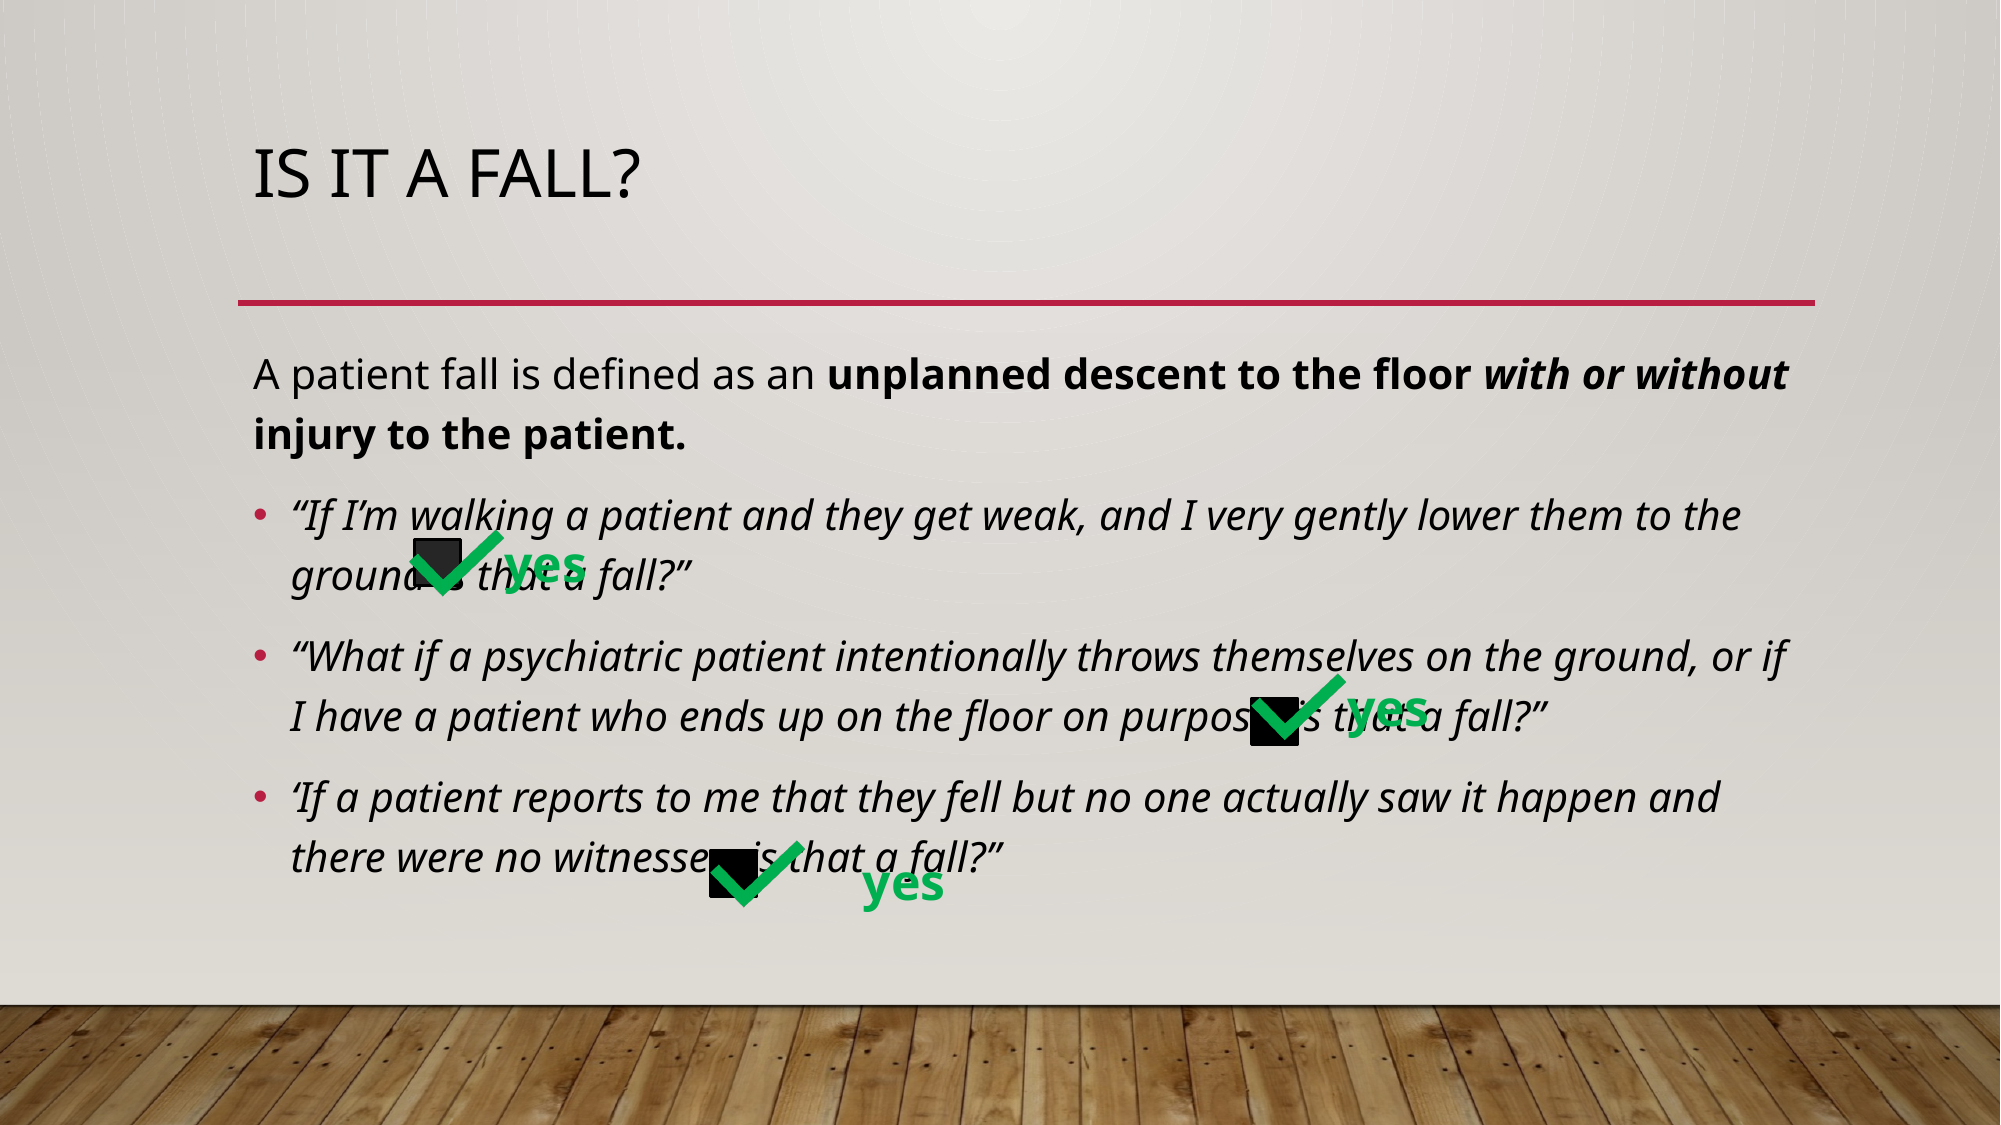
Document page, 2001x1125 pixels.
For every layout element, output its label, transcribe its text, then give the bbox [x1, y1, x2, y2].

text_box yes [848, 842, 970, 918]
picture [707, 823, 807, 923]
text_box yes [506, 524, 631, 600]
picture [0, 1005, 2000, 1125]
picture [406, 513, 506, 612]
text_box yes [1348, 668, 1483, 744]
title Is it a fall? [238, 131, 1814, 305]
list A patient fall is defined as an unplanned descent to the floor with or without injury to the patient. “If I’m walking a patient and they get weak, and I very gently lower them to the ground is that a fall?” “What if a psychiatric patient intentionally throws themselves on the ground, or if I have a patient who ends up on the floor on purpose, is that a fall?” ‘If a patient reports to me that they fell but no one actually saw it happen and there were no witnesses, is that a fall?” [238, 330, 1814, 936]
picture [1248, 657, 1348, 756]
